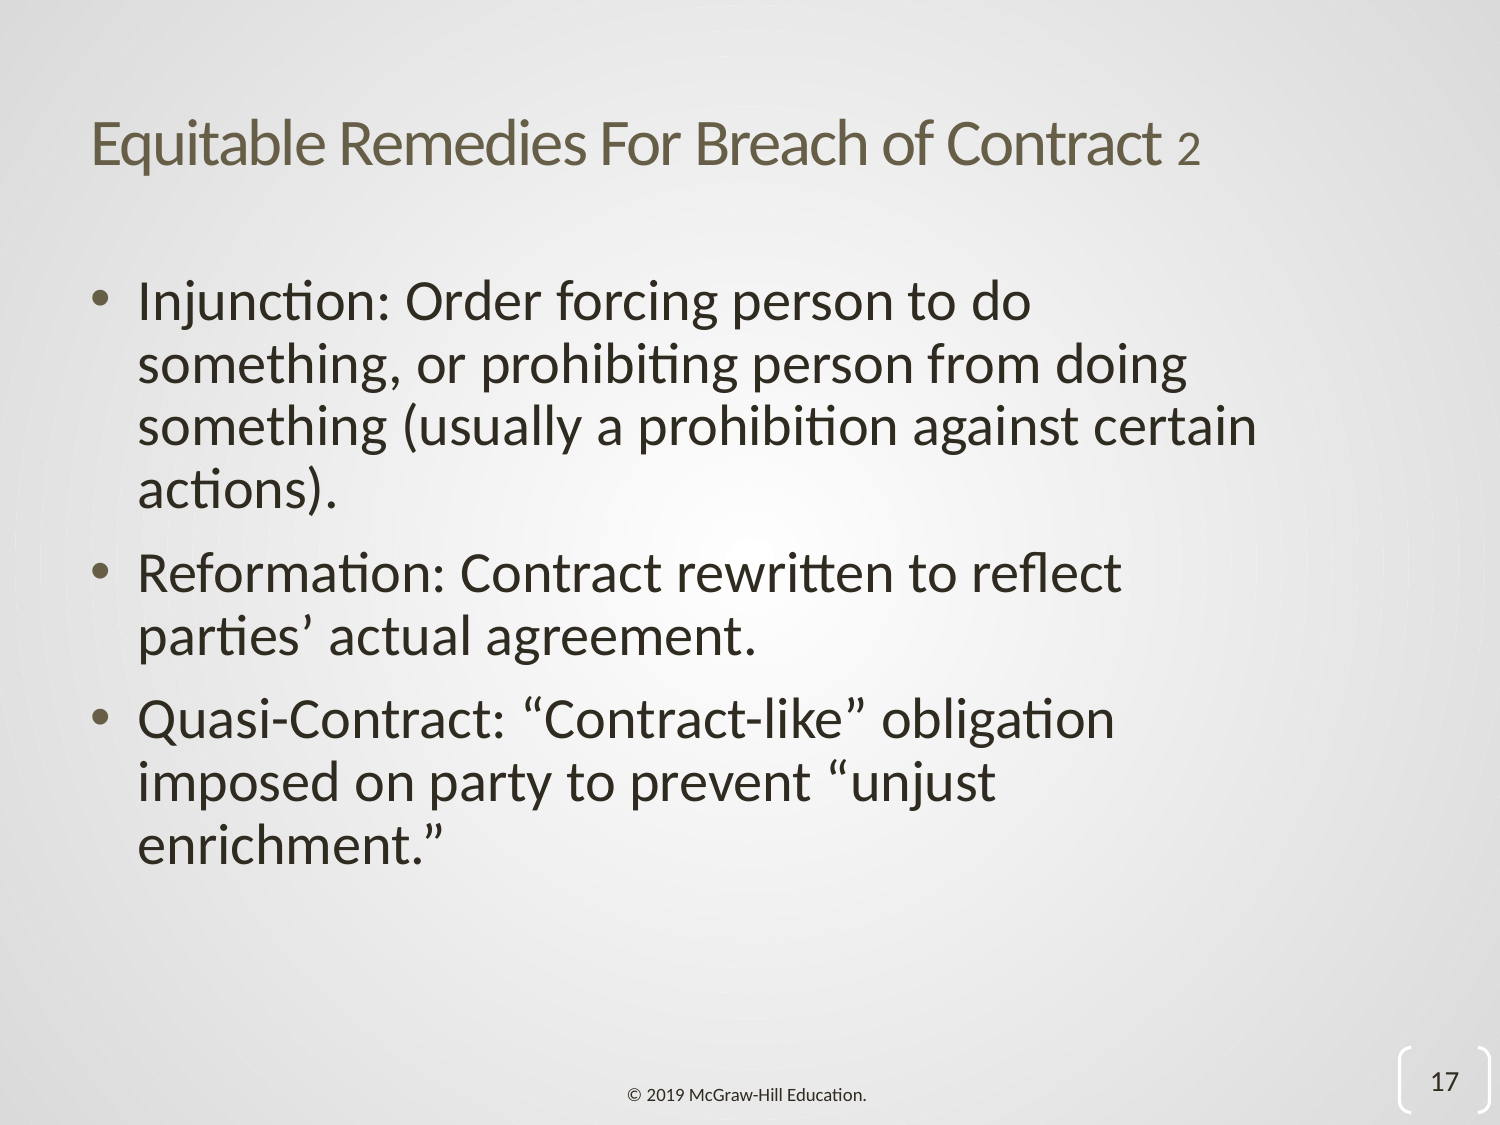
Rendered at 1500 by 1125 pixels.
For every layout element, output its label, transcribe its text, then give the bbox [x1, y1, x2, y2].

title Equitable Remedies For Breach of Contract 2 [75, 45, 1325, 233]
slide_number 17 [1397, 1045, 1492, 1115]
list Injunction: Order forcing person to do something, or prohibiting person from doing something (usually a prohibition against certain actions). Reformation: Contract rewritten to reflect parties’ actual agreement. Quasi-Contract: “Contract-like” obligation imposed on party to prevent “unjust enrichment.” [75, 262, 1325, 1050]
